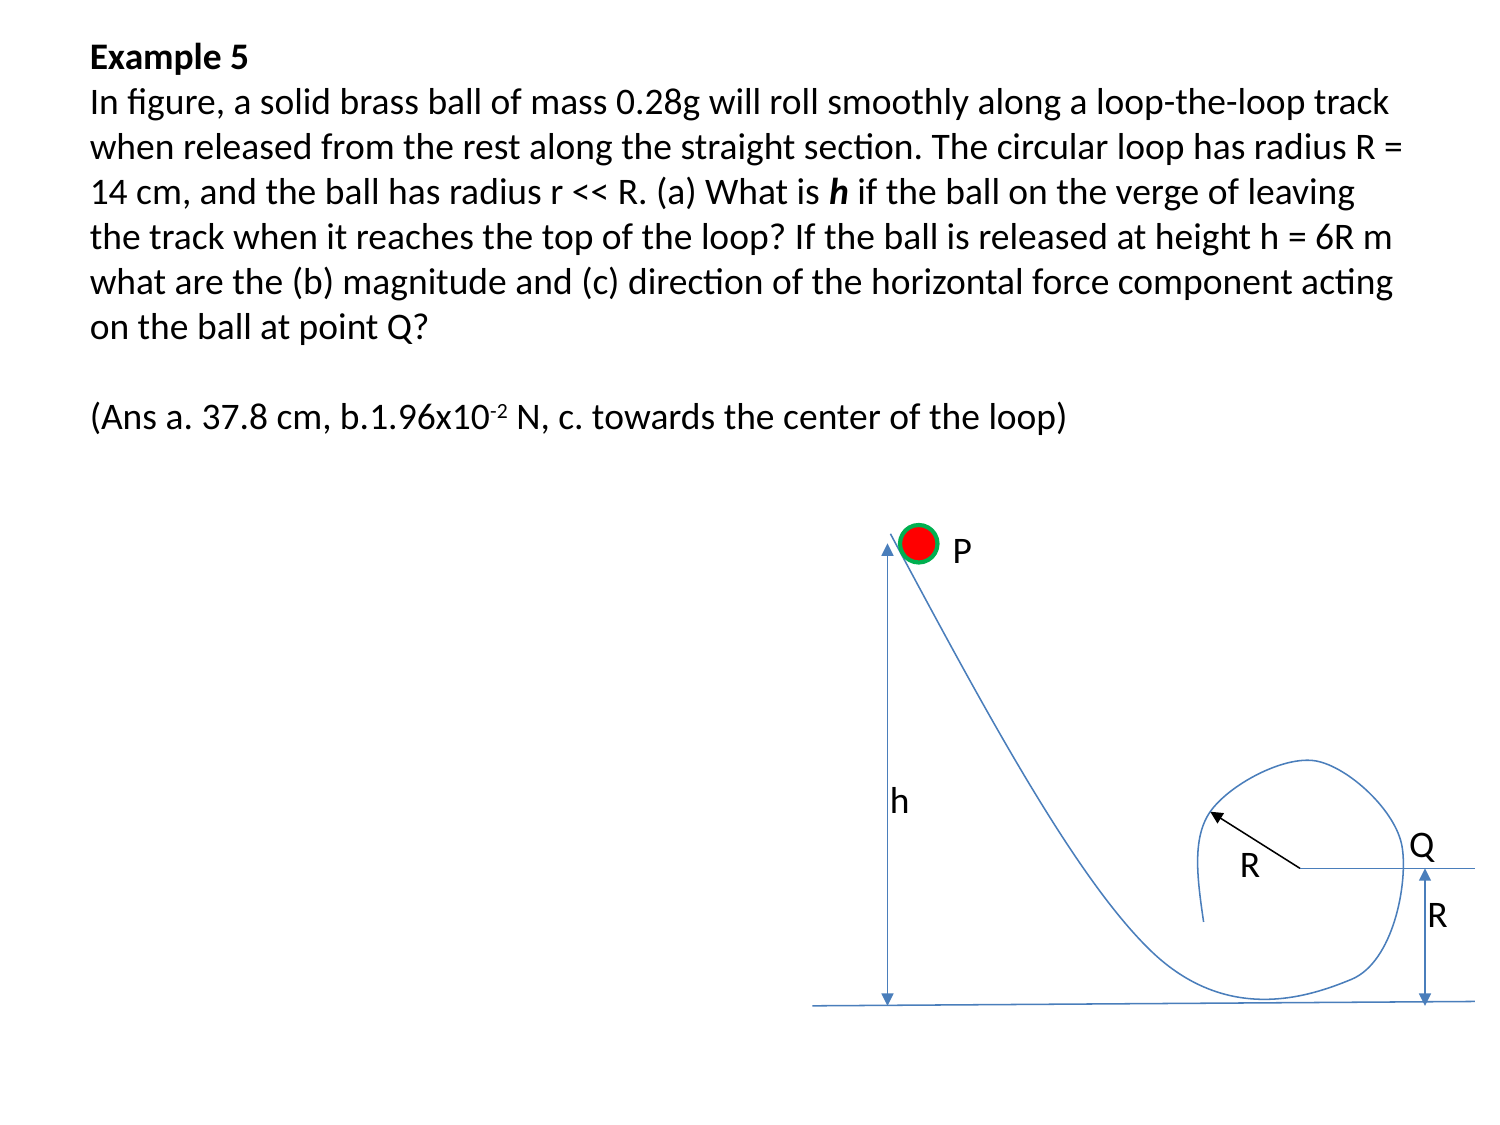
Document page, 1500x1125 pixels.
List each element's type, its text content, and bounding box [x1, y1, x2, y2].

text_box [1210, 811, 1301, 894]
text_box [874, 543, 926, 1007]
text_box P [937, 518, 987, 579]
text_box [929, 1001, 1295, 1007]
text_box Q [1394, 812, 1450, 866]
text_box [1299, 868, 1476, 1007]
text_box [889, 533, 897, 541]
text_box [929, 581, 1294, 999]
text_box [812, 1001, 869, 1007]
text_box [898, 522, 940, 562]
text_box Example 5 In figure, a solid brass ball of mass 0.28g will roll smoothly along a loop-the-loop track when released from the rest along the straight section. The circular loop has radius R = 14 cm, and the ball has radius r << R. (a) What is h if the ball on the verge of leaving the track when it reaches the top of the loop? If the ball is released at height h = 6R m what are the (b) magnitude and (c) direction of the horizontal force component acting on the ball at point Q? (Ans a. 37.8 cm, b.1.96x10-2 N, c. towards the center of the loop) [74, 24, 1425, 438]
text_box [1209, 759, 1394, 866]
